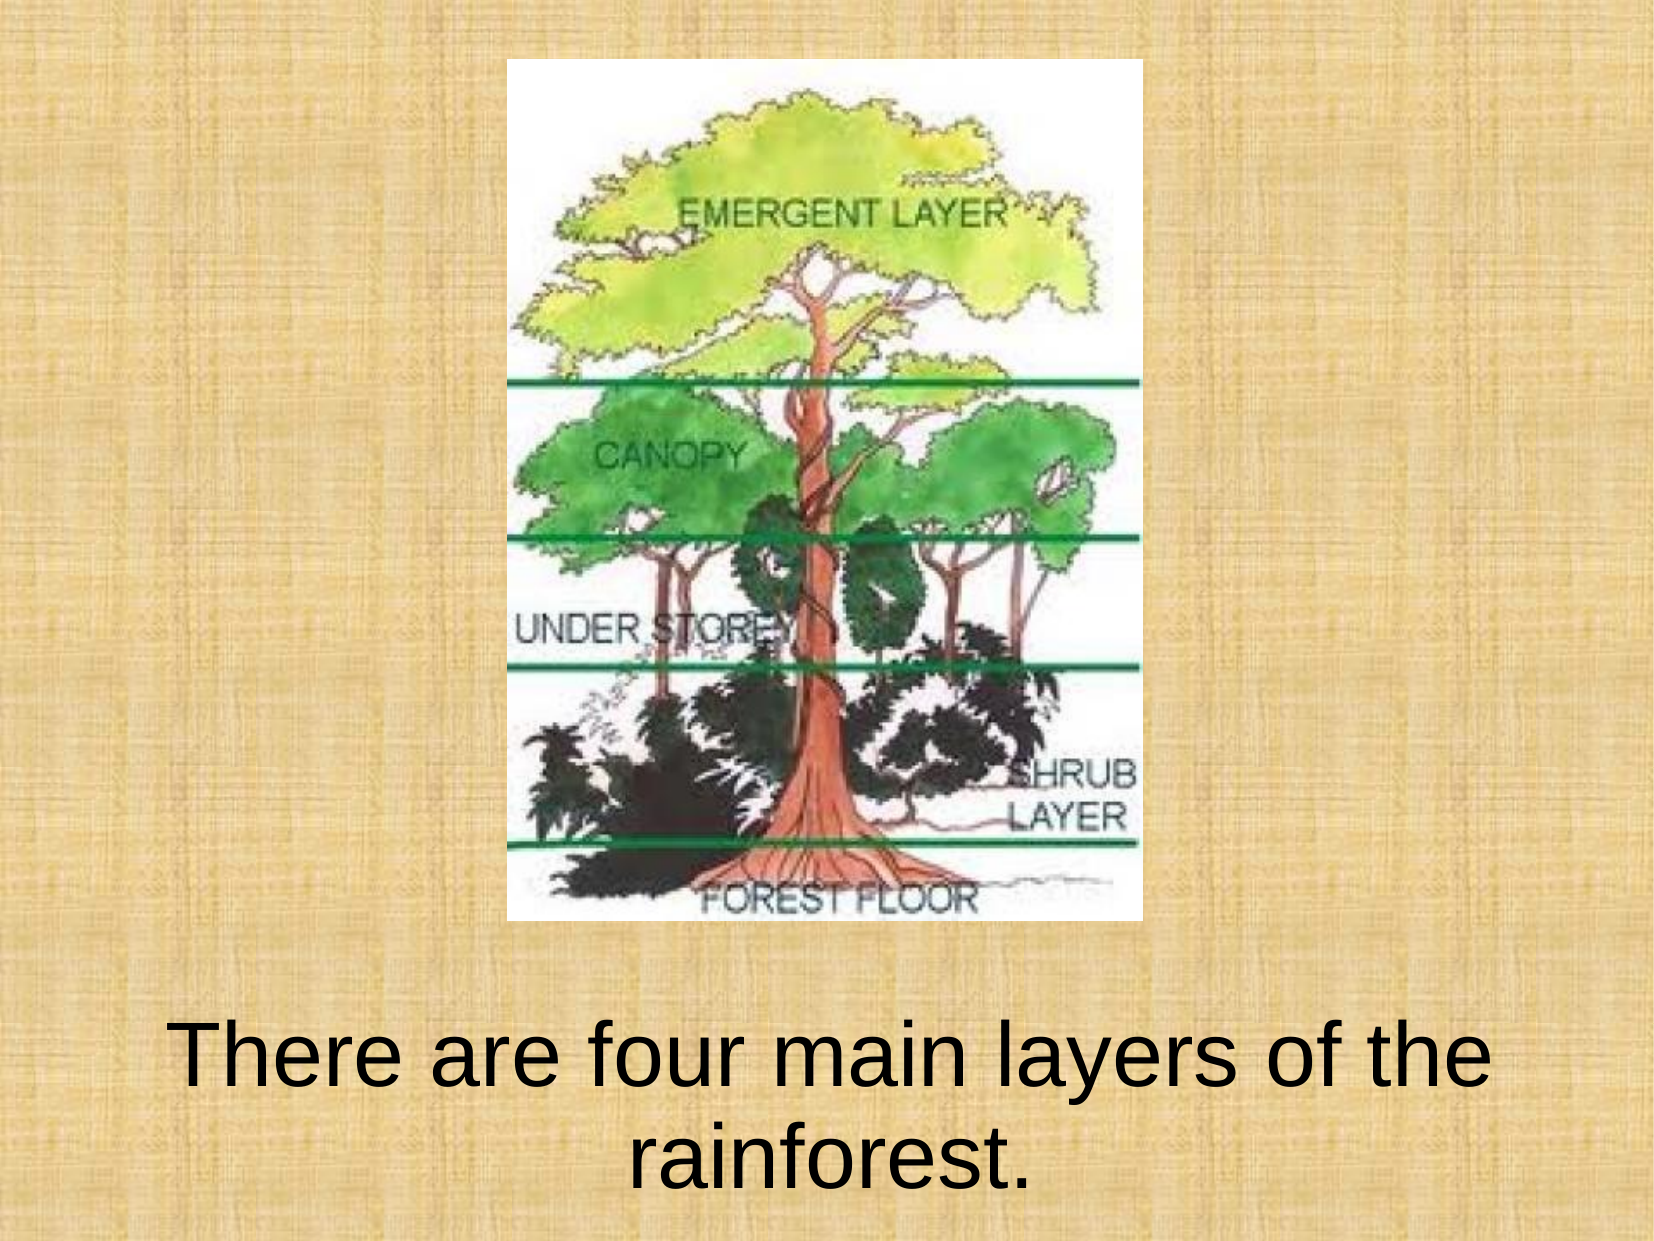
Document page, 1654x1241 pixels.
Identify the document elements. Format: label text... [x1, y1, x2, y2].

picture [0, 0, 1654, 1241]
title There are four main layers of the rainforest. [86, 1001, 1576, 1207]
